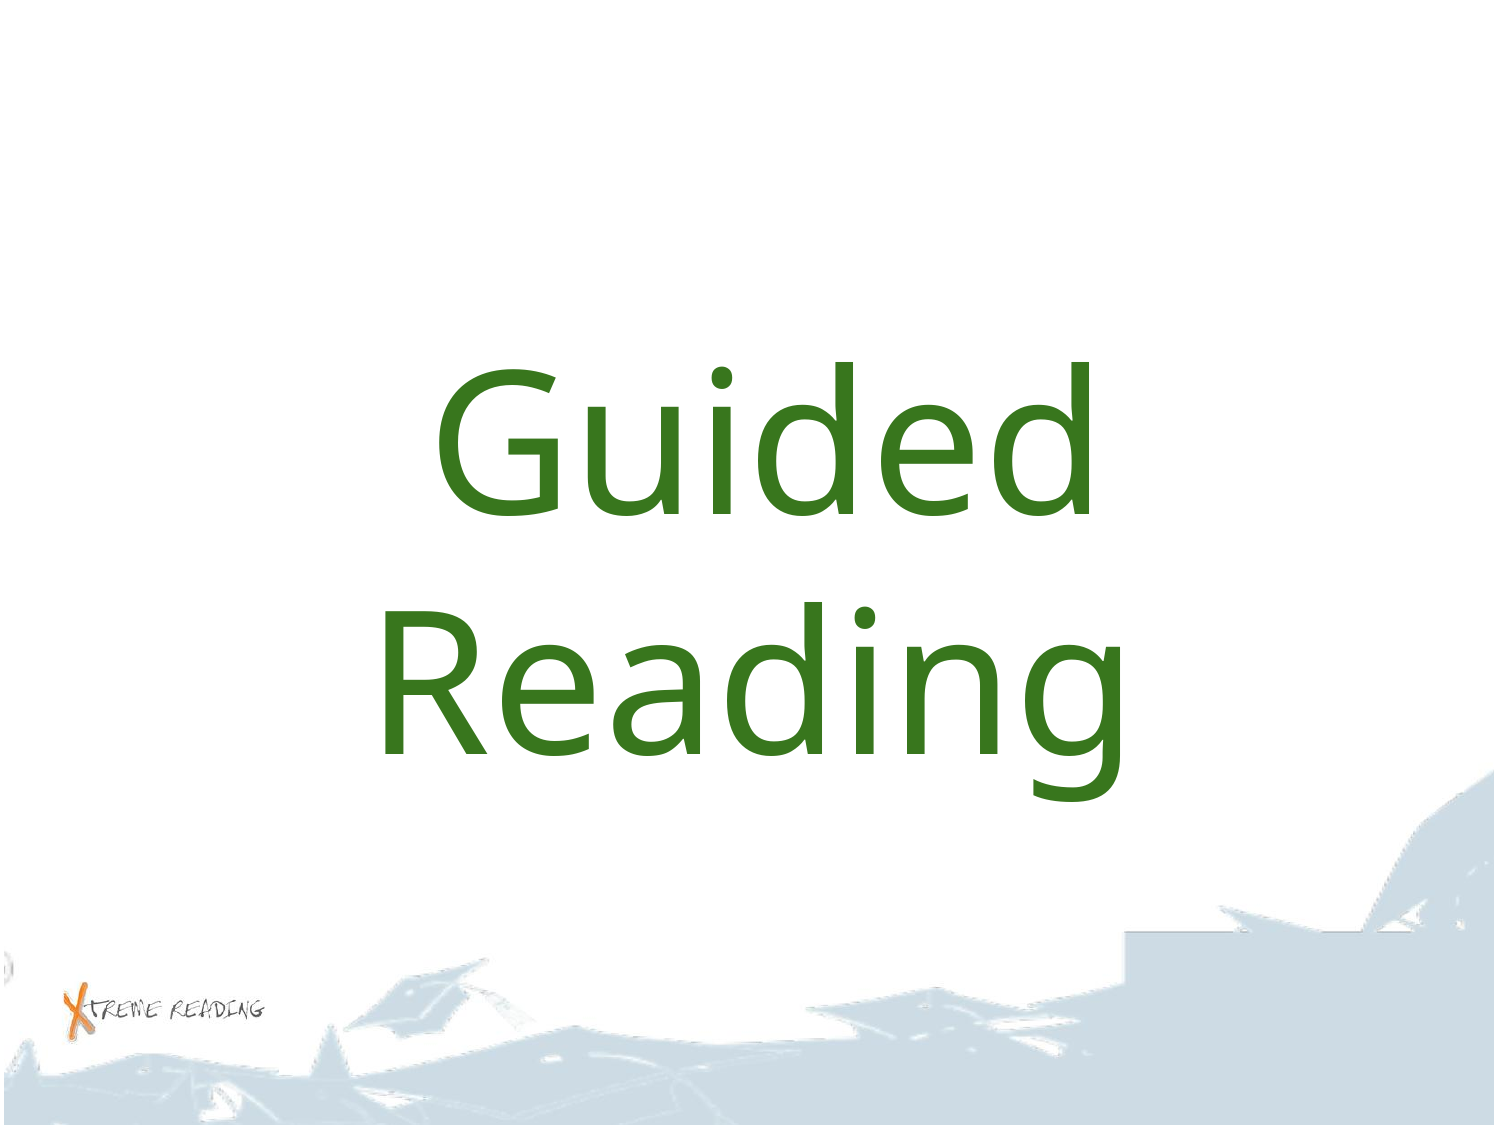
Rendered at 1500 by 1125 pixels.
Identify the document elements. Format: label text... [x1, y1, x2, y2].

list Guided Reading [103, 299, 1397, 1014]
picture [4, 0, 1494, 1125]
